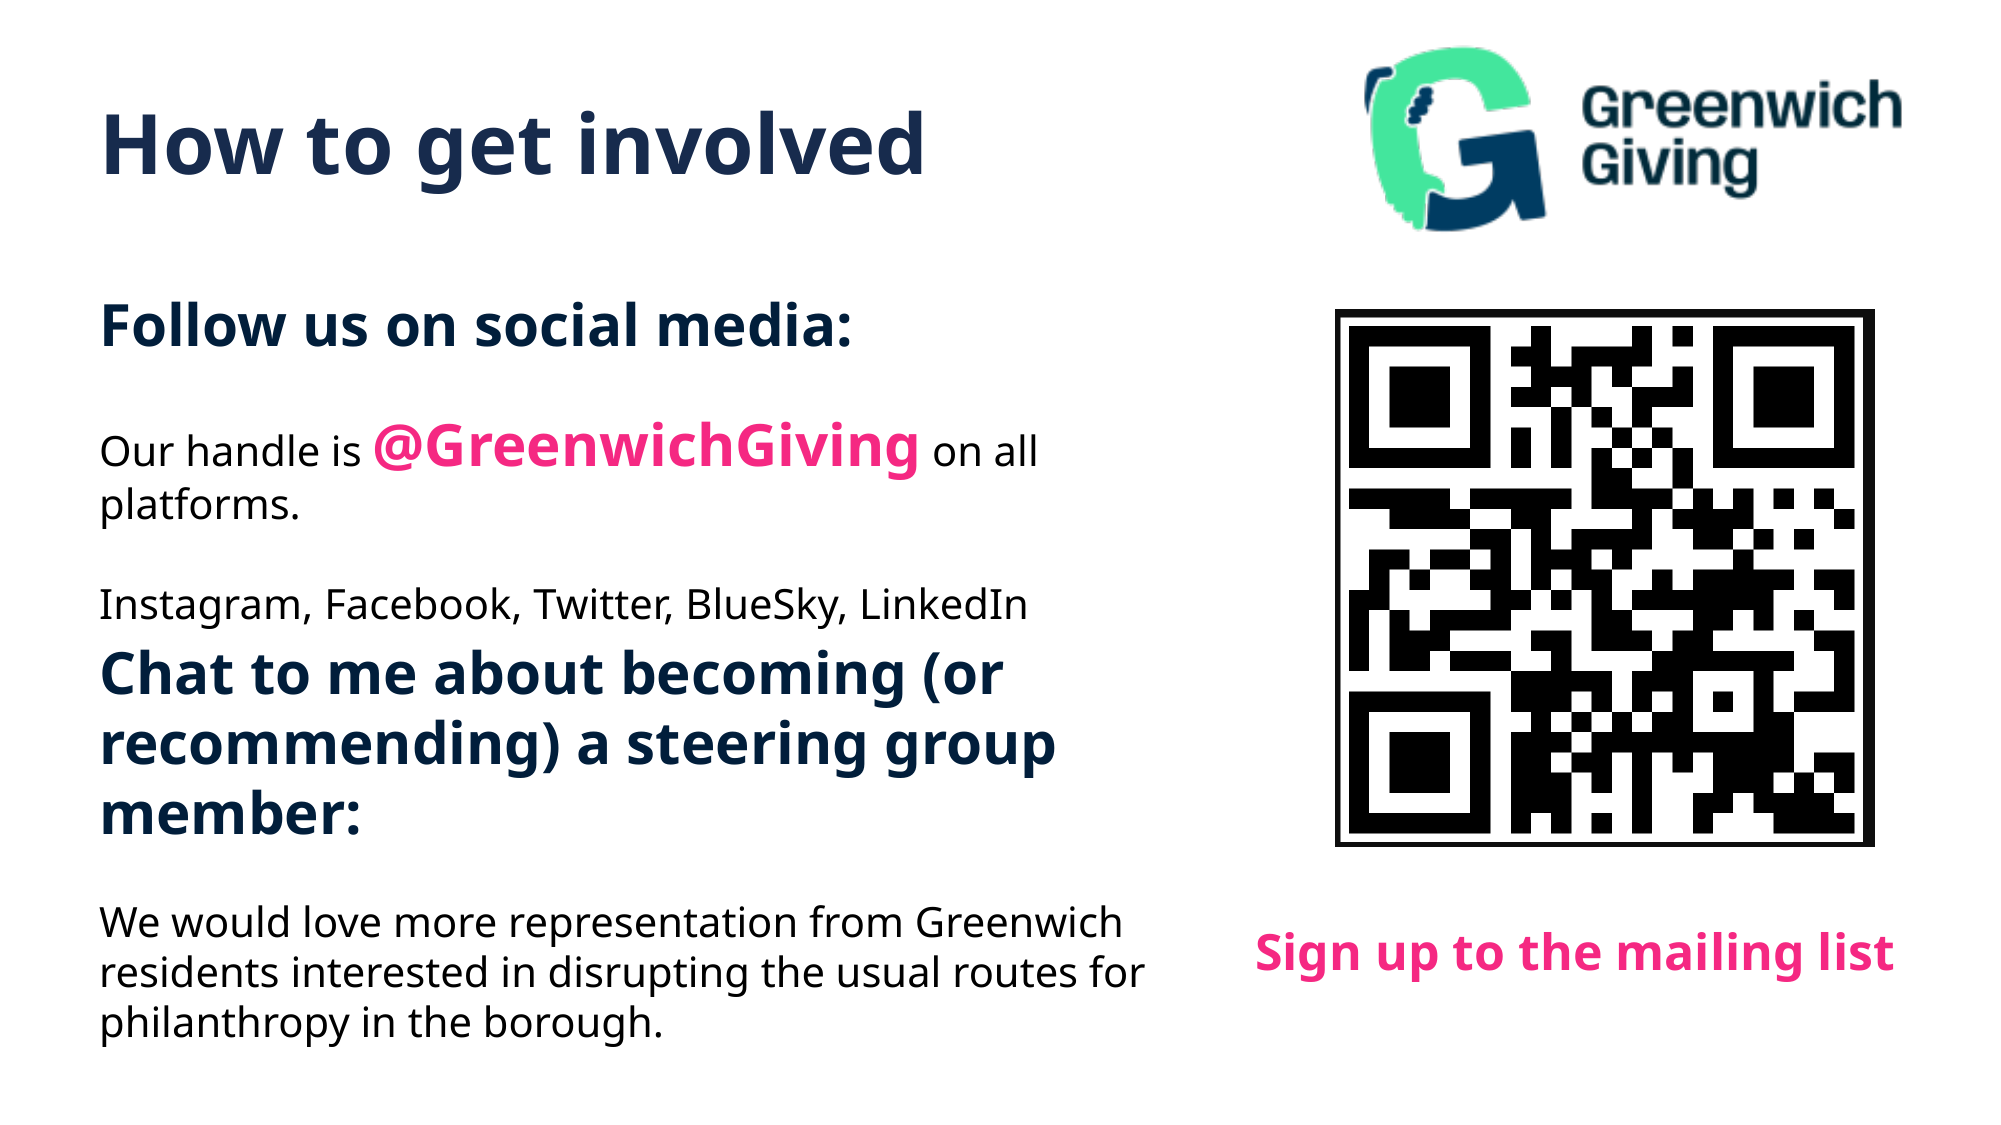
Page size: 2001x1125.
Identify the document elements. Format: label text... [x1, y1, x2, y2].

picture [1334, 309, 1875, 847]
text_box Follow us on social media: Our handle is @GreenwichGiving on all platforms. Instagram, Facebook, Twitter, BlueSky, LinkedIn [84, 280, 1218, 628]
picture [1318, 0, 1949, 279]
text_box How to get involved [84, 83, 1197, 199]
text_box Chat to me about becoming (or recommending) a steering group member: We would love more representation from Greenwich residents interested in disrupting the usual routes for philanthropy in the borough. [84, 628, 1240, 1054]
text_box Sign up to the mailing list [1020, 919, 2000, 1124]
